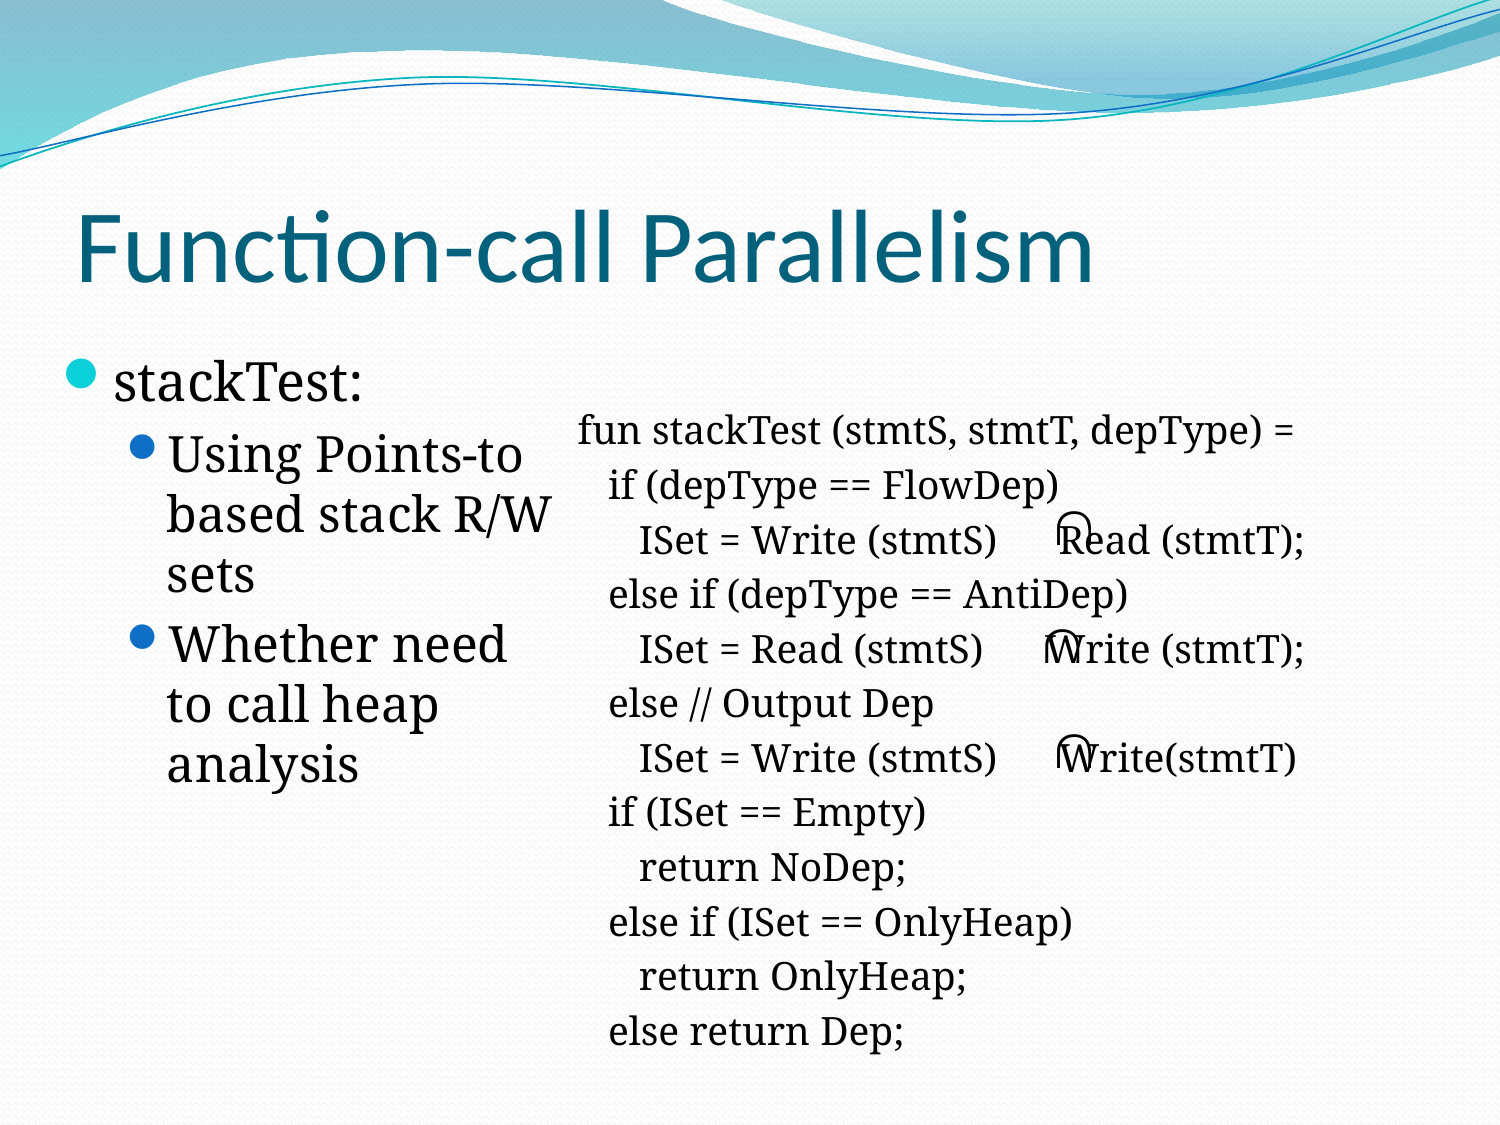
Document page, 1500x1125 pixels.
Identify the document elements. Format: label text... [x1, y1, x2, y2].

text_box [562, 398, 1500, 1067]
list stackTest: Using Points-to based stack R/W sets Whether need to call heap analysis [46, 339, 575, 985]
title Function-call Parallelism [74, 115, 1426, 304]
